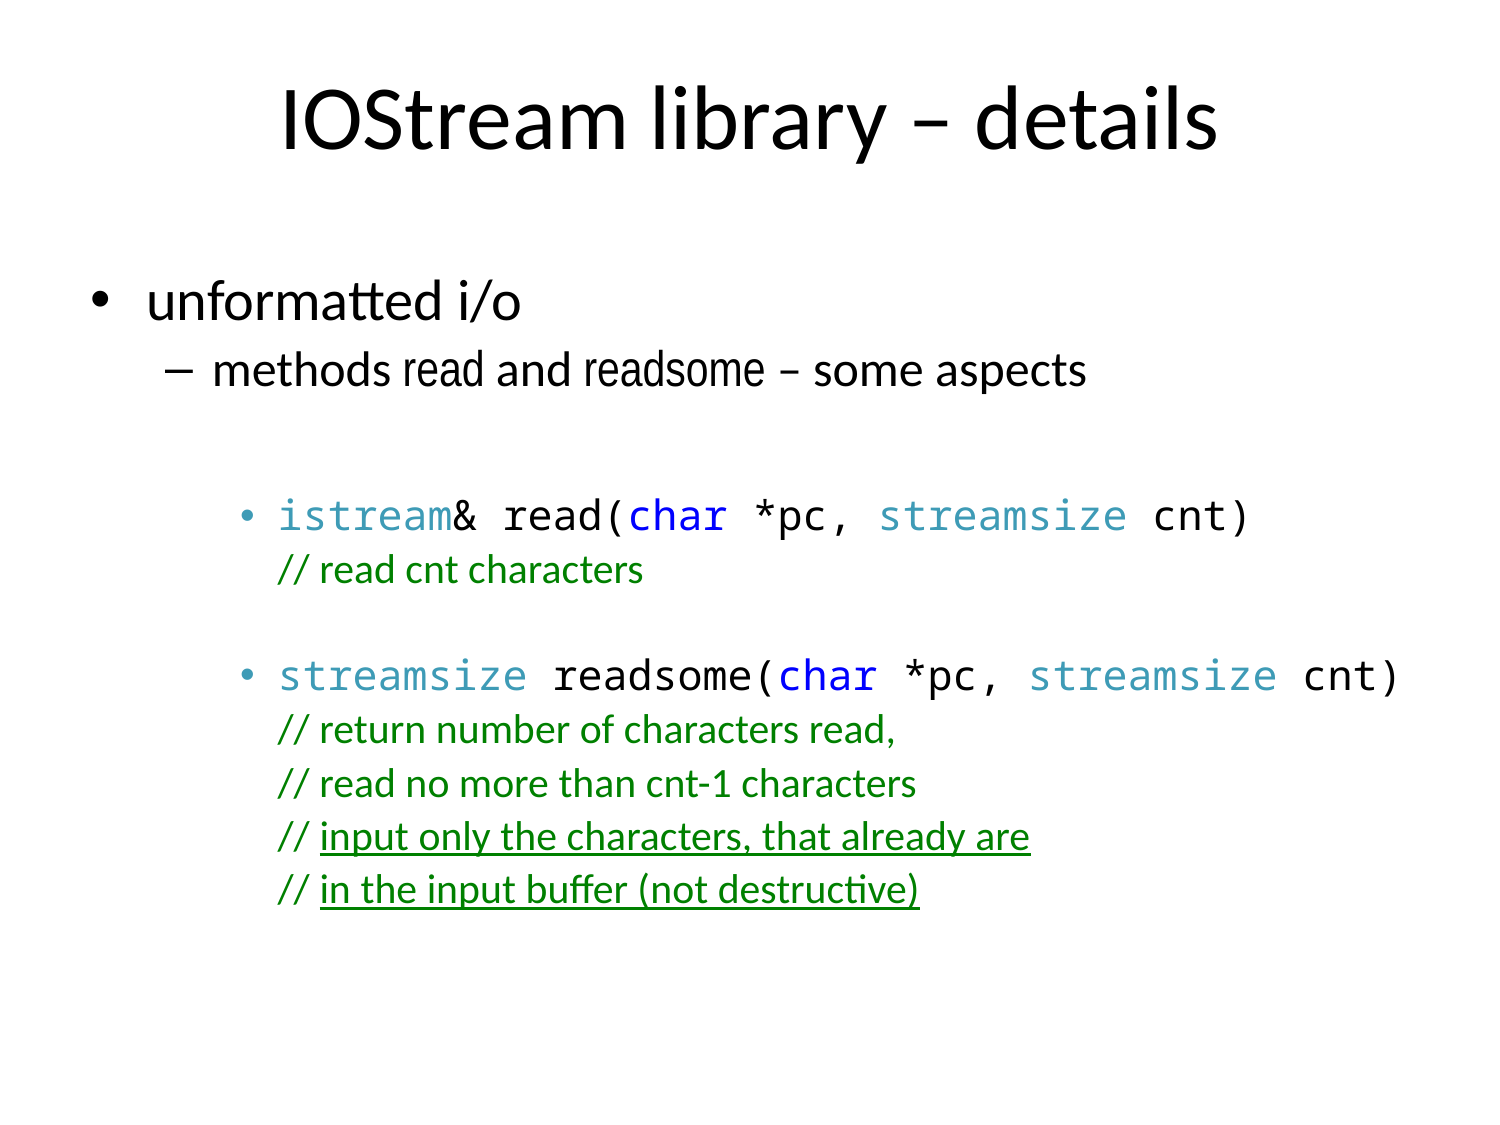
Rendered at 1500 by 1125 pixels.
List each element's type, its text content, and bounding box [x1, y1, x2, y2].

list unformatted i/o methods read and readsome – some aspects istream& read(char *pc, streamsize cnt) // read cnt characters streamsize readsome(char *pc, streamsize cnt) // return number of characters read, // read no more than cnt-1 characters // input only the characters, that already are // in the input buffer (not destructive) [75, 262, 1425, 1005]
title IOStream library – details [75, 19, 1425, 207]
